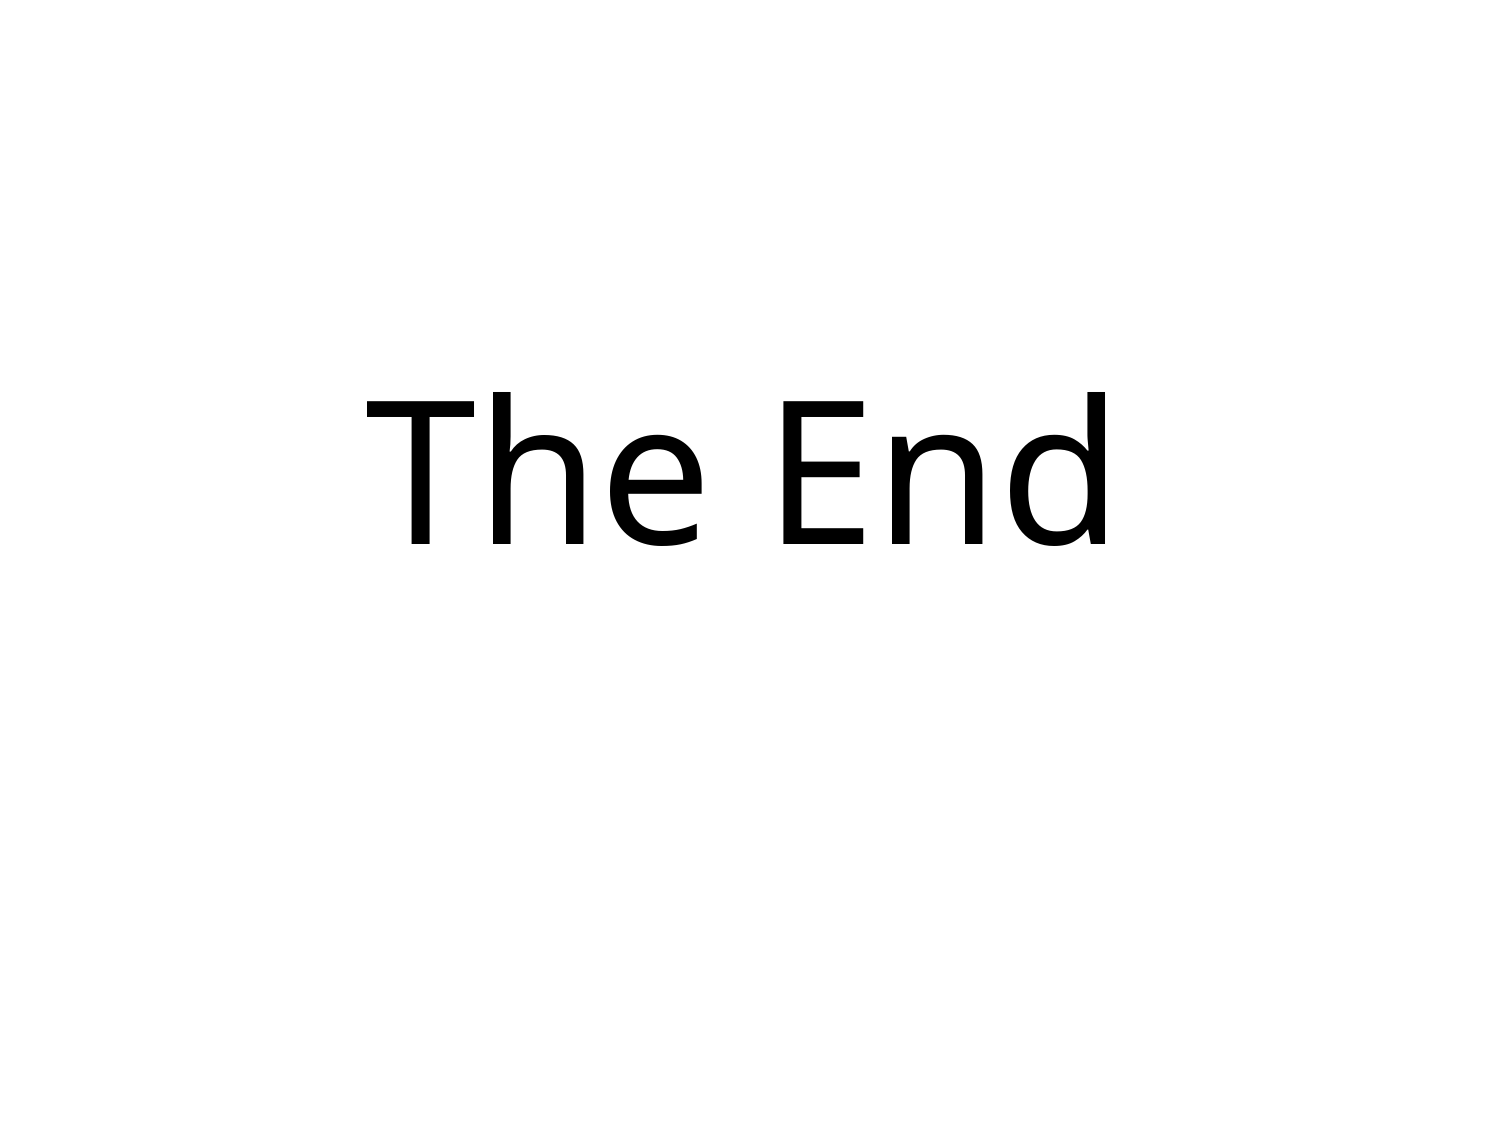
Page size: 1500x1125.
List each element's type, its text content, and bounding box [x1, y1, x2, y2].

text_box The End [37, 337, 1450, 593]
